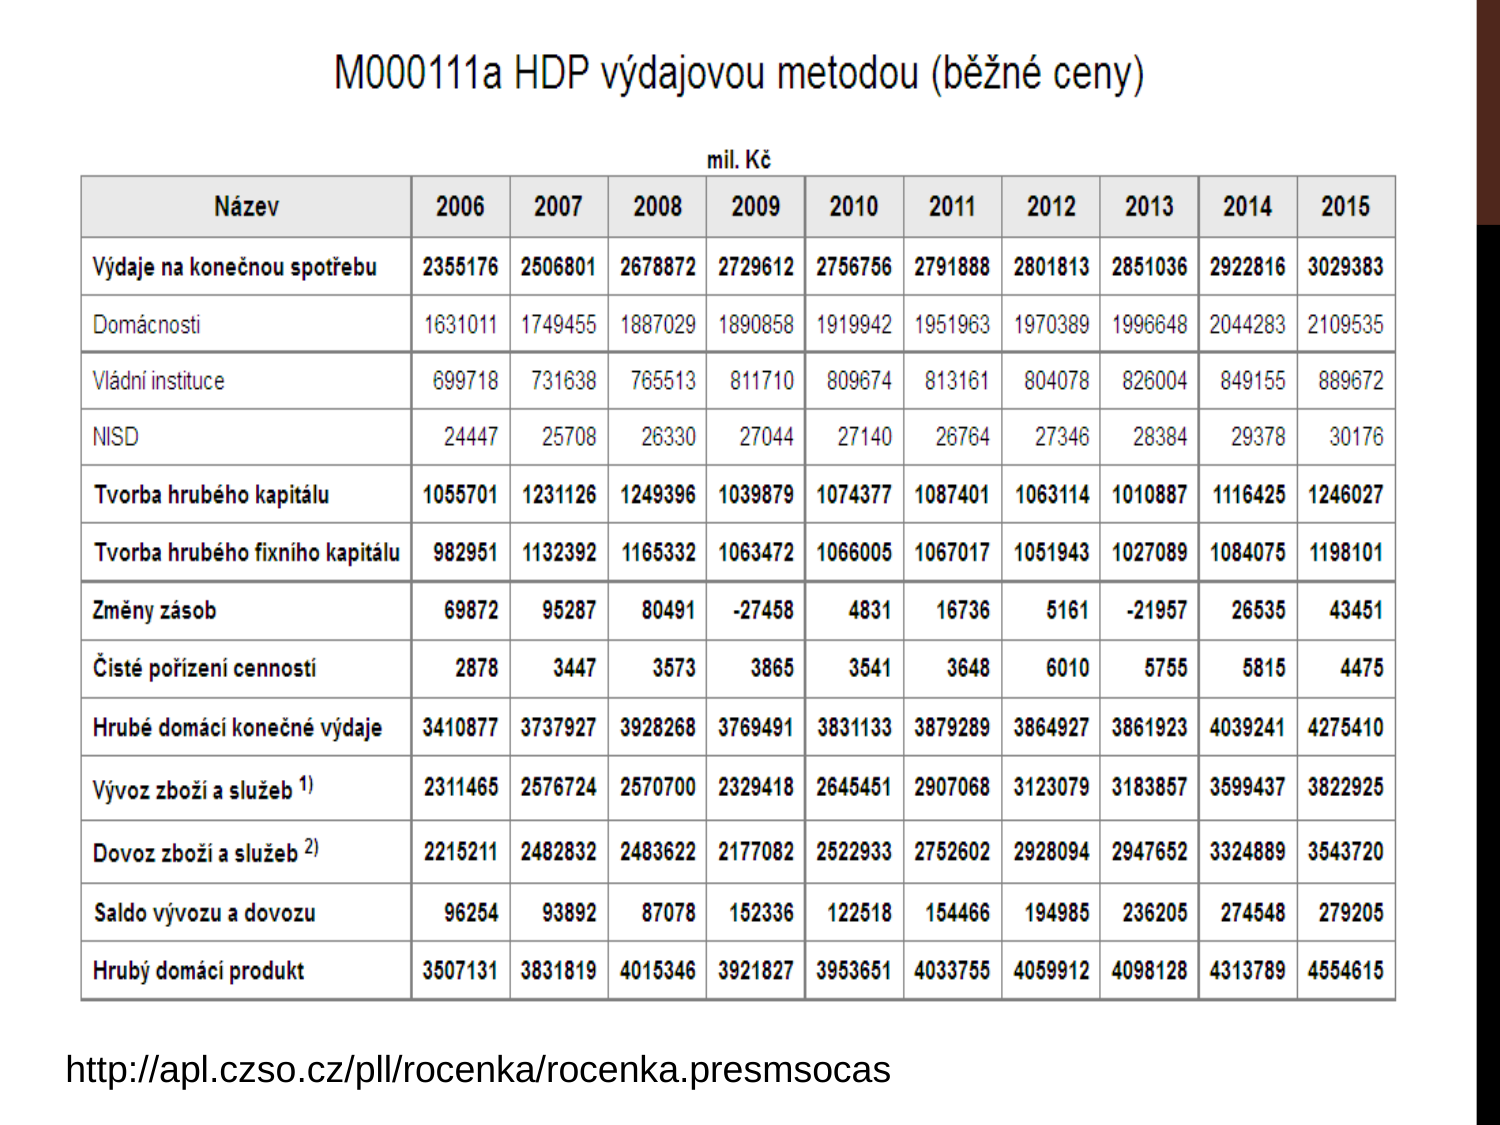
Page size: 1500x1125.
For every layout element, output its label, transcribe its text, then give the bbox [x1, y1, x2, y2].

text_box http://apl.czso.cz/pll/rocenka/rocenka.presmsocas [50, 1037, 907, 1098]
picture [49, 36, 1438, 1026]
